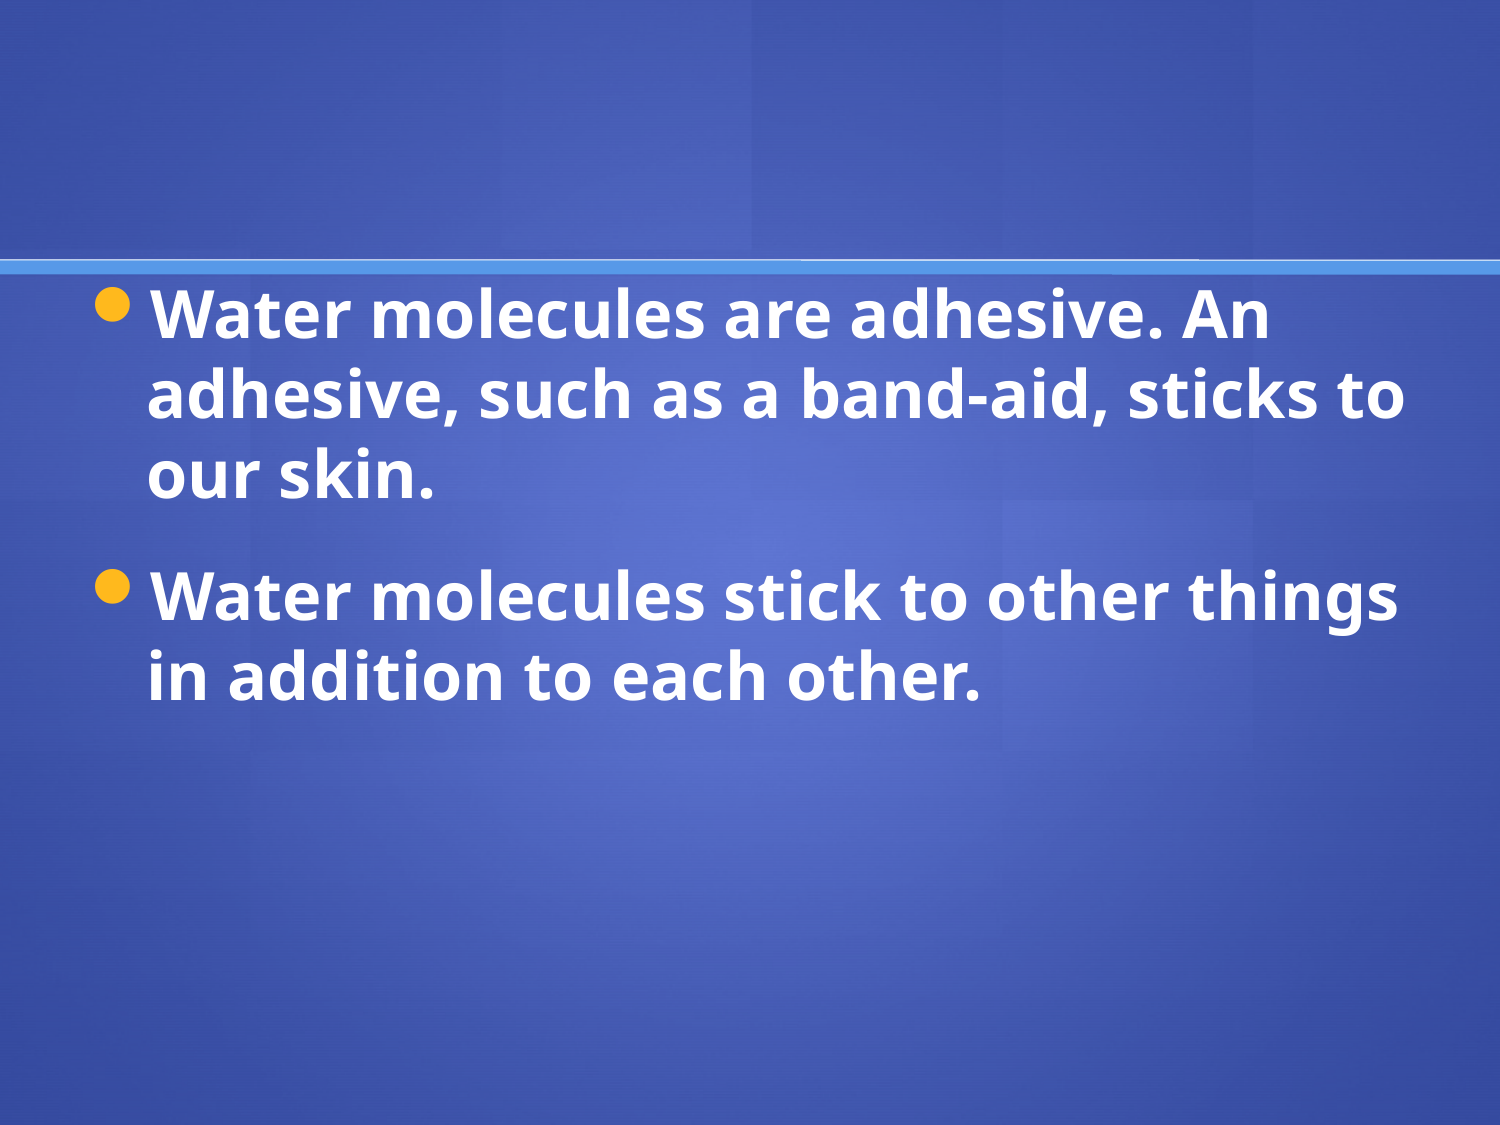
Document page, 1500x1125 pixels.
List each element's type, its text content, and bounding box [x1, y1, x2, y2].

list Water molecules are adhesive. An adhesive, such as a band-aid, sticks to our skin. Water molecules stick to other things in addition to each other. [75, 163, 1425, 950]
